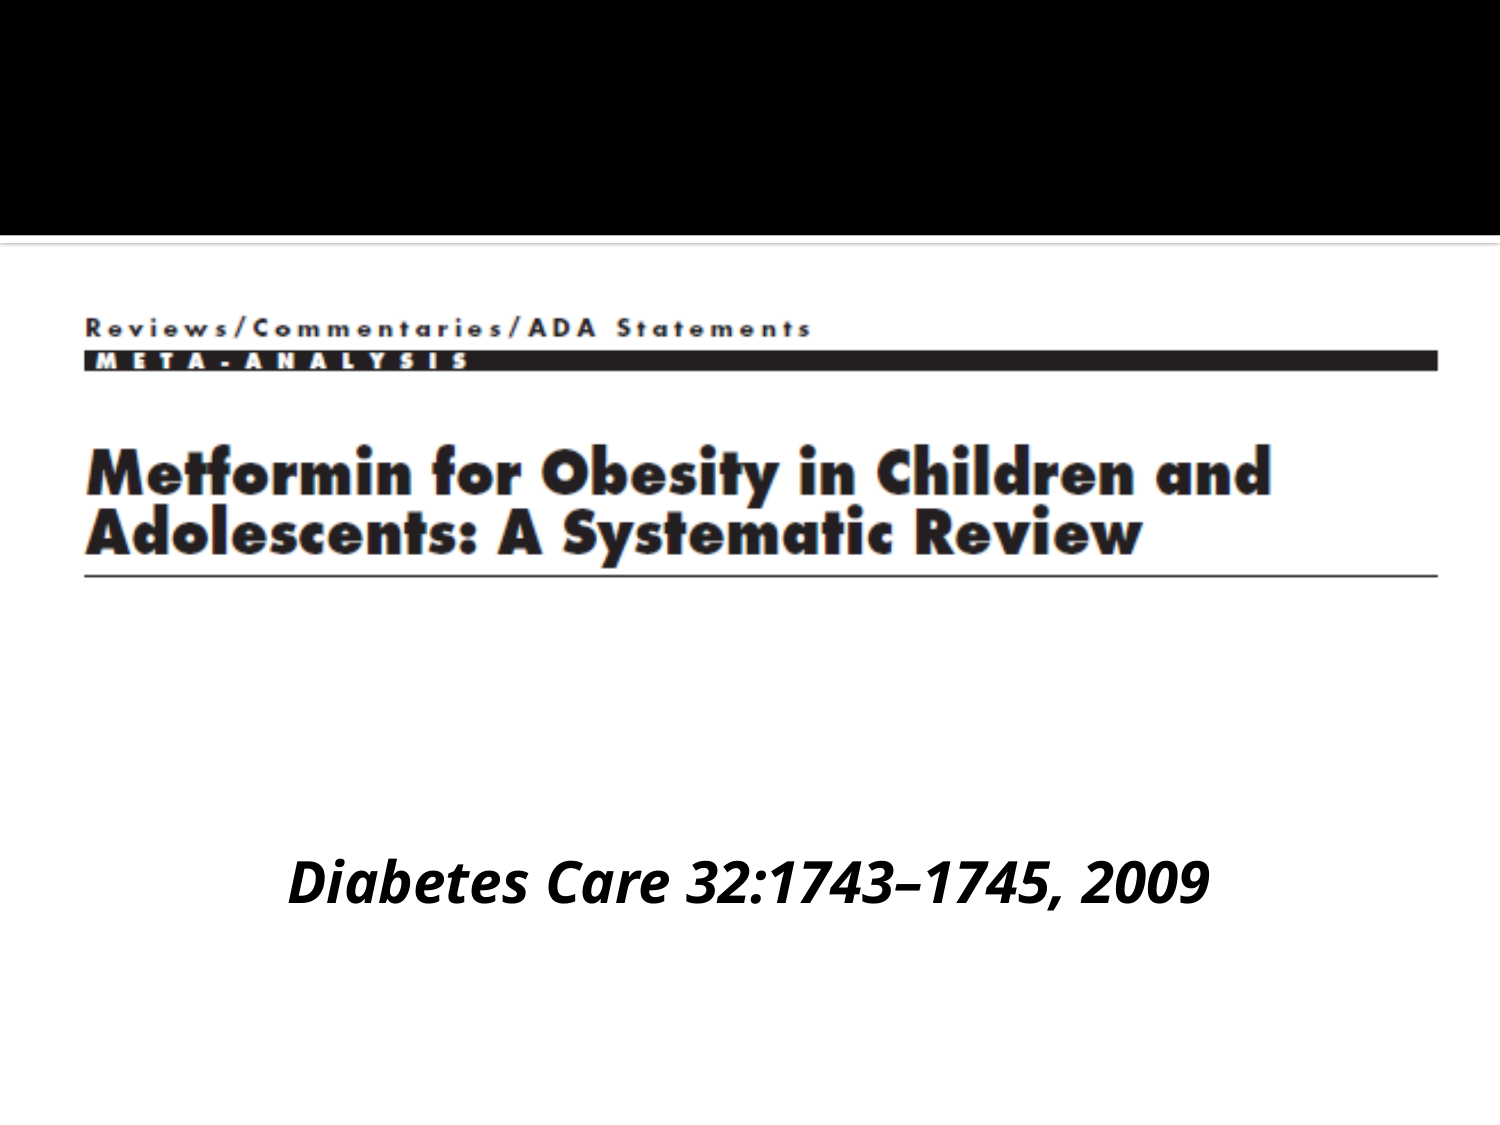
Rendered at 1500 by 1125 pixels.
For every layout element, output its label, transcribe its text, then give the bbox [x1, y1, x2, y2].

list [37, 312, 1475, 594]
text_box Diabetes Care 32:1743–1745, 2009 [272, 837, 1226, 923]
